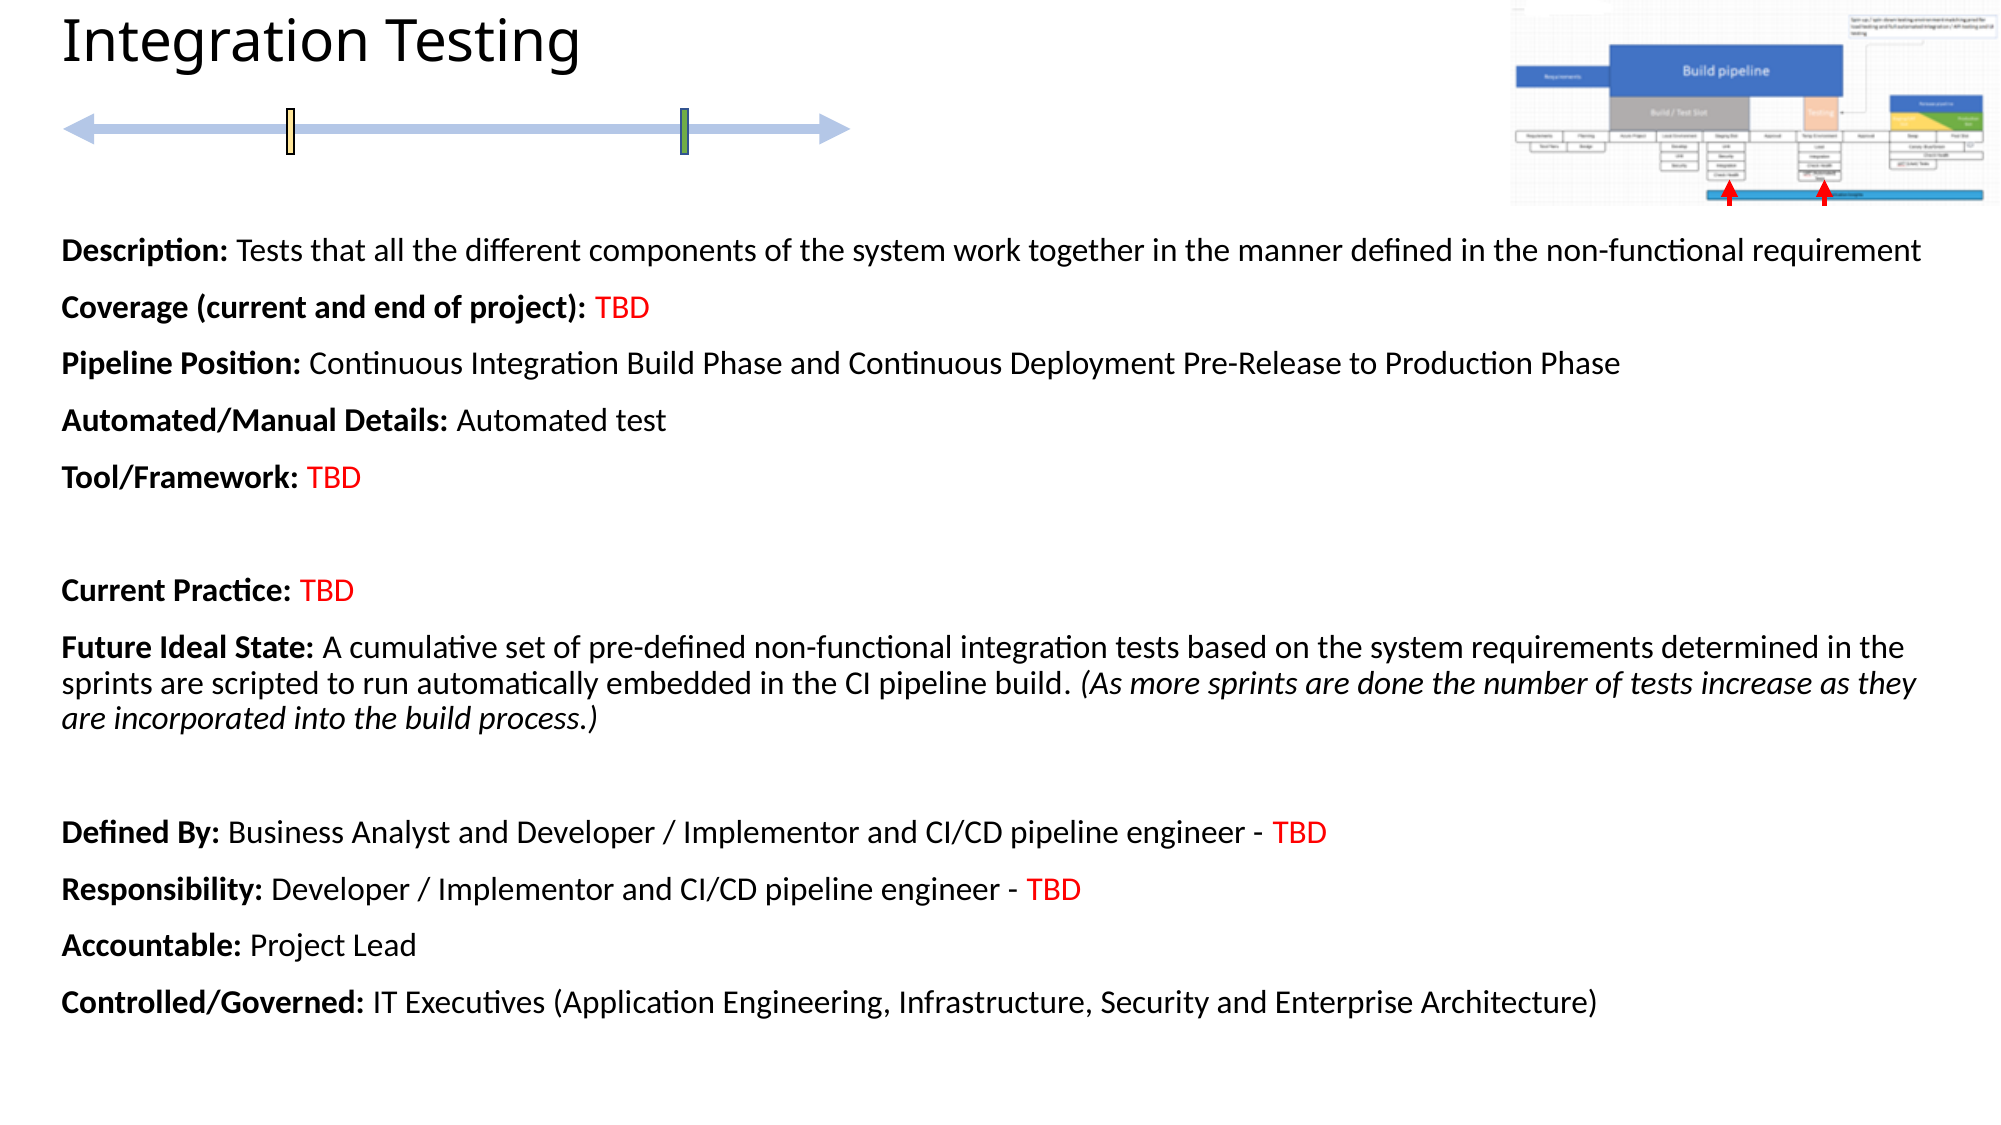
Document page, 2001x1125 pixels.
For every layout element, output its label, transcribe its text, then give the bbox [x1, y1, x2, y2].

text_box [286, 129, 295, 155]
list Description: Tests that all the different components of the system work together in the manner defined in the non-functional requirement Coverage (current and end of project): TBD Pipeline Position: Continuous Integration Build Phase and Continuous Deployment Pre-Release to Production Phase Automated/Manual Details: Automated test Tool/Framework: TBD Current Practice: TBD Future Ideal State: A cumulative set of pre-defined non-functional integration tests based on the system requirements determined in the sprints are scripted to run automatically embedded in the CI pipeline build. (As more sprints are done the number of tests increase as they are incorporated into the build process.) Defined By: Business Analyst and Developer / Implementor and CI/CD pipeline engineer - TBD Responsibility: Developer / Implementor and CI/CD pipeline engineer - TBD Accountable: Project Lead Controlled/Governed: IT Executives (Application Engineering, Infrastructure, Security and Enterprise Architecture) [46, 225, 1949, 1083]
title Integration Testing [47, 4, 1471, 81]
text_box [680, 129, 689, 155]
text_box [680, 108, 689, 128]
text_box [286, 108, 295, 128]
picture [1509, 0, 2000, 206]
